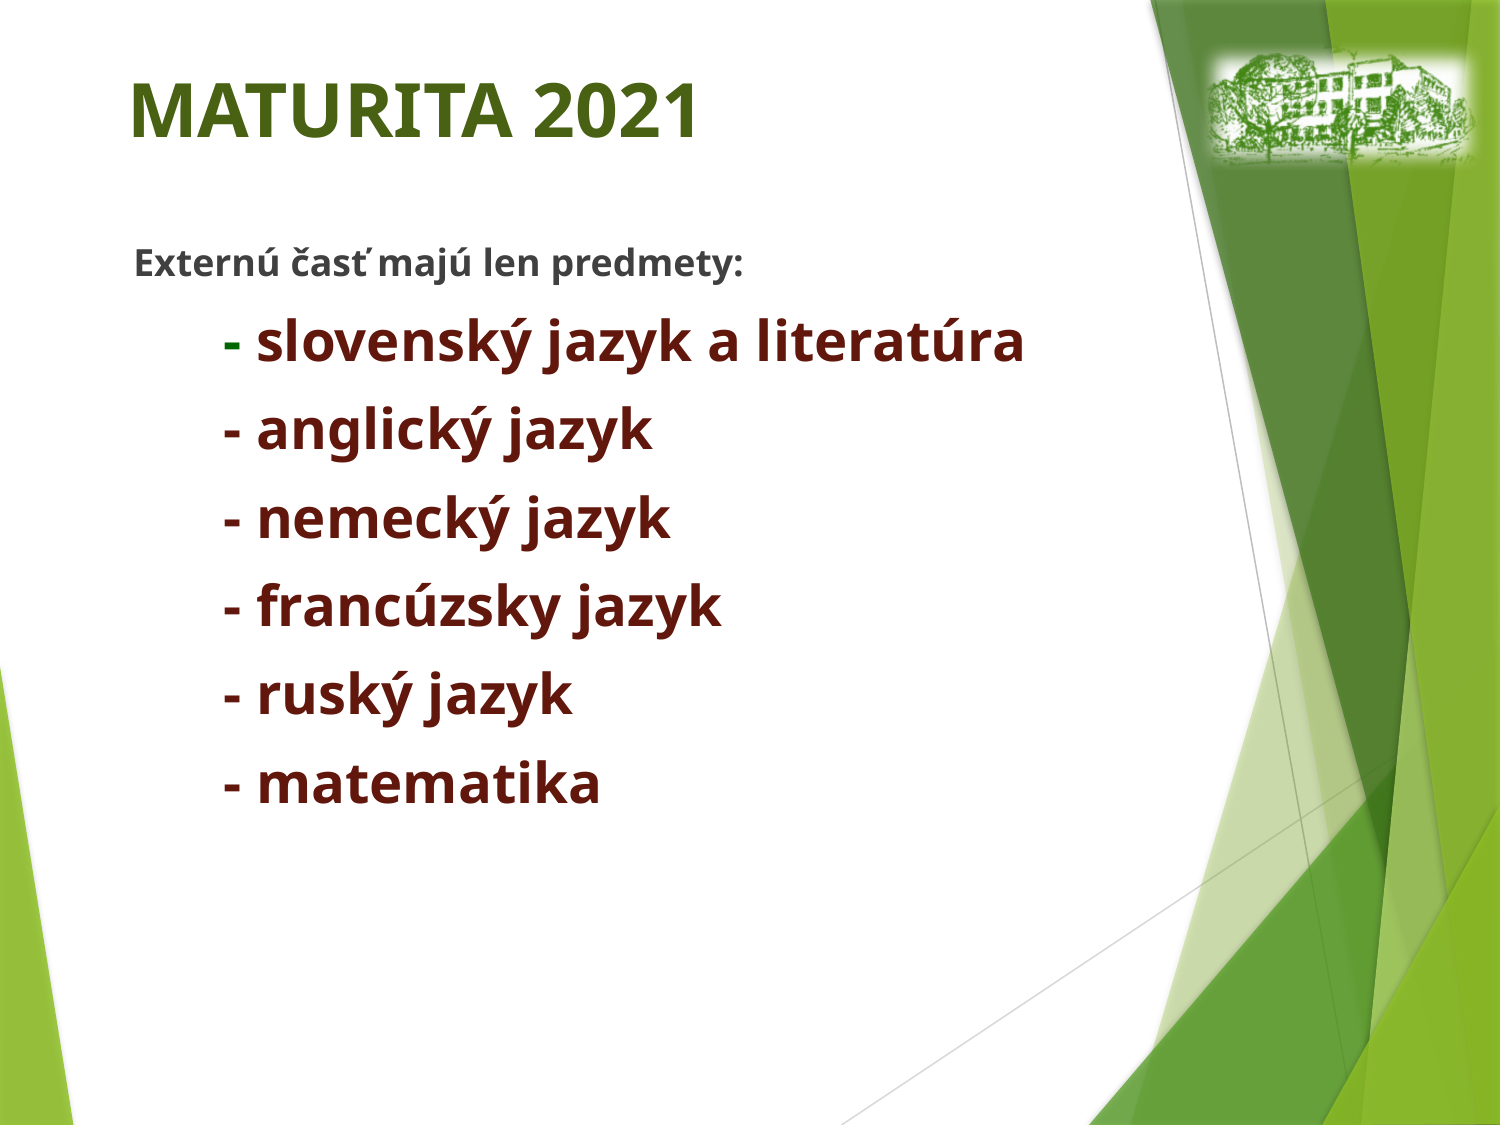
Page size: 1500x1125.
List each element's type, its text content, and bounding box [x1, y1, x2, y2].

title MATURITA 2021 [112, 54, 1391, 295]
list Externú časť majú len predmety: - slovenský jazyk a literatúra - anglický jazyk - nemecký jazyk - francúzsky jazyk - ruský jazyk - matematika [100, 231, 1347, 965]
